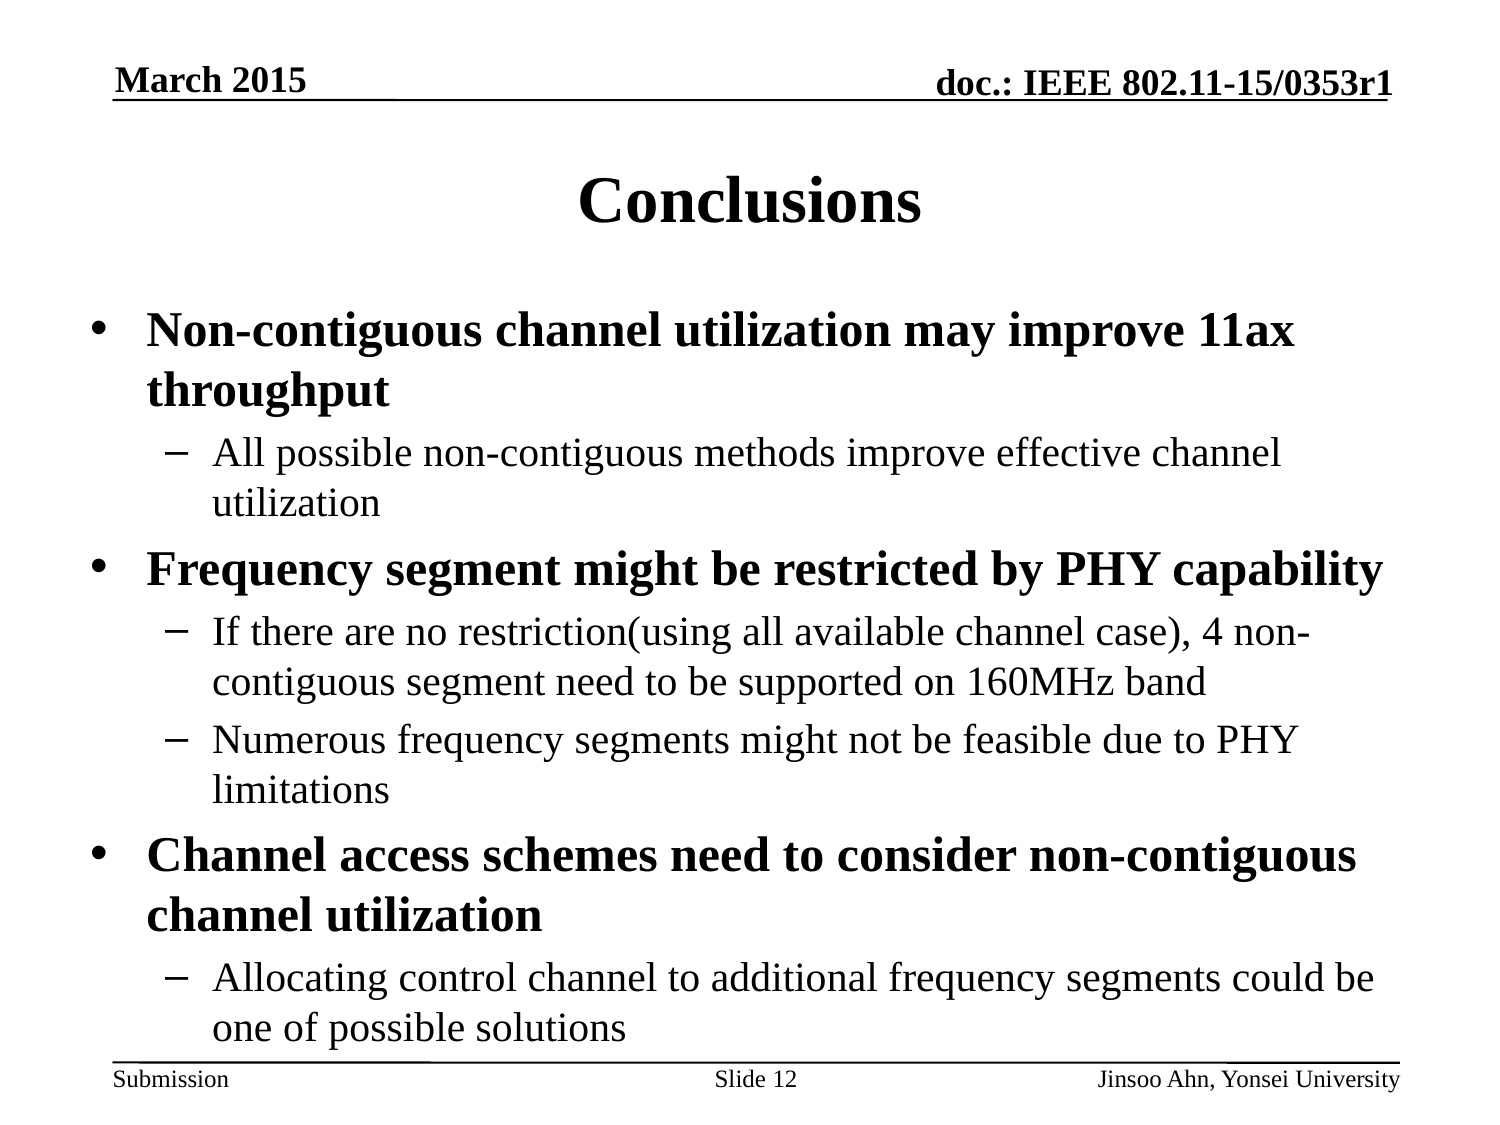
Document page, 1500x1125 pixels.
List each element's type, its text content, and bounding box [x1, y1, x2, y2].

list Non-contiguous channel utilization may improve 11ax throughput All possible non-contiguous methods improve effective channel utilization Frequency segment might be restricted by PHY capability If there are no restriction(using all available channel case), 4 non-contiguous segment need to be supported on 160MHz band Numerous frequency segments might not be feasible due to PHY limitations Channel access schemes need to consider non-contiguous channel utilization Allocating control channel to additional frequency segments could be one of possible solutions [74, 289, 1426, 1062]
title Conclusions [74, 101, 1426, 289]
